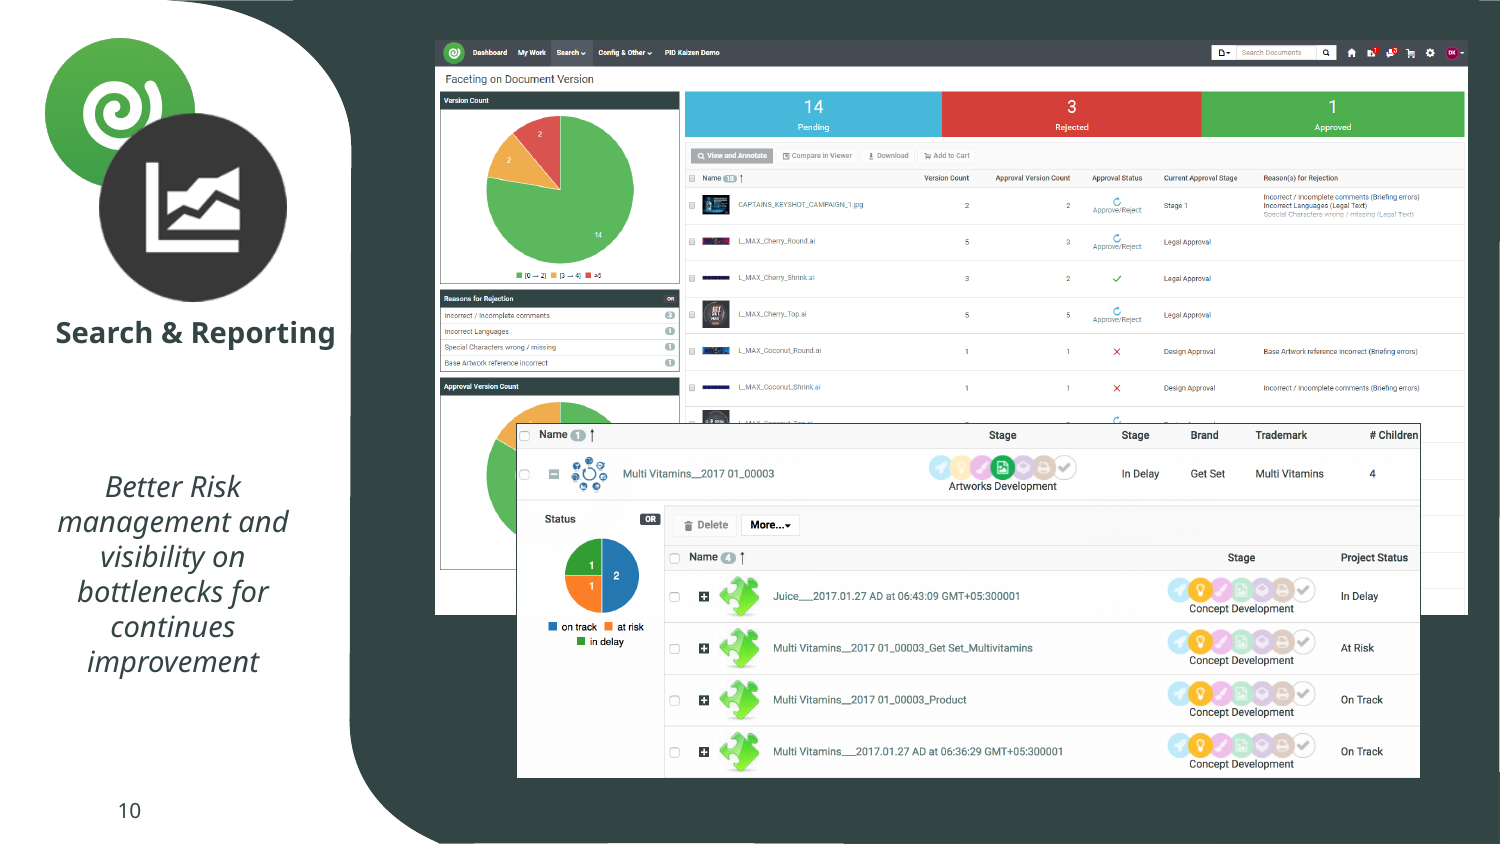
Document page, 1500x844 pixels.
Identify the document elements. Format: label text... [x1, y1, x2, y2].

text_box Better Risk management and visibility on bottlenecks for continues improvement [17, 461, 329, 686]
picture [45, 38, 287, 302]
text_box Search & Reporting [40, 307, 352, 358]
picture [435, 39, 1469, 779]
text_box [167, 0, 1500, 844]
